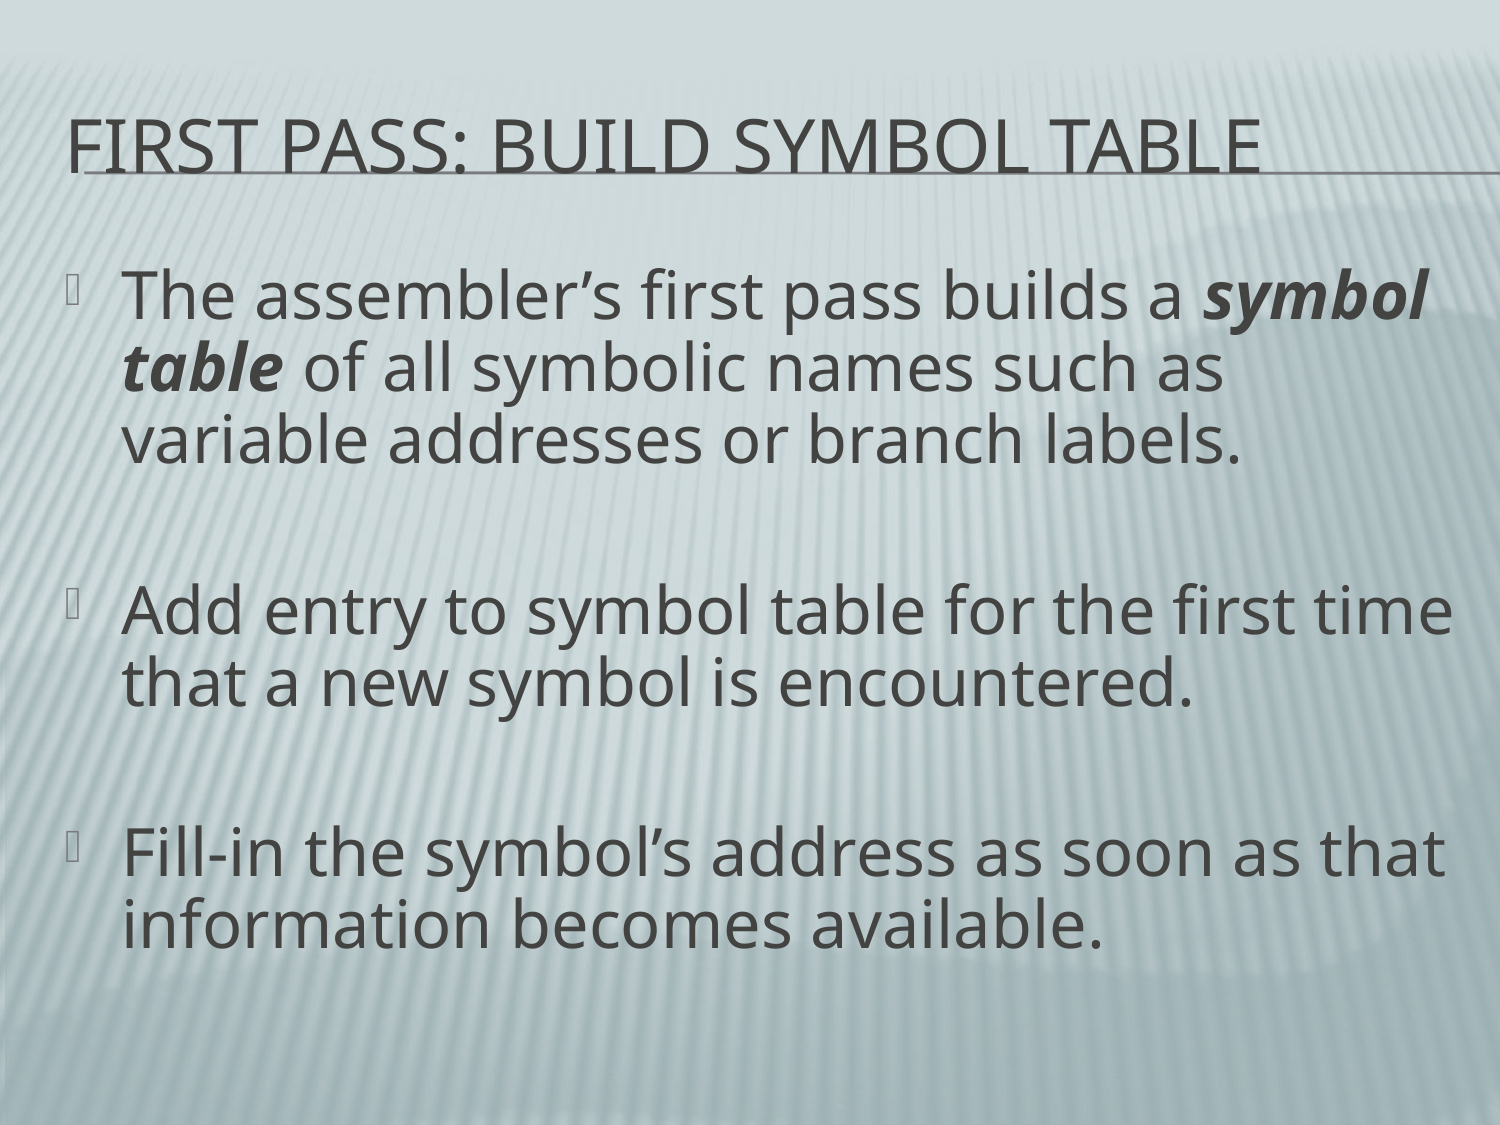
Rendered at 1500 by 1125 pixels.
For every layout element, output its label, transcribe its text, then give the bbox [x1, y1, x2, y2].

title First Pass: build Symbol Table [50, 75, 1475, 213]
list The assembler’s first pass builds a symbol table of all symbolic names such as variable addresses or branch labels. Add entry to symbol table for the first time that a new symbol is encountered. Fill-in the symbol’s address as soon as that information becomes available. [50, 254, 1475, 998]
